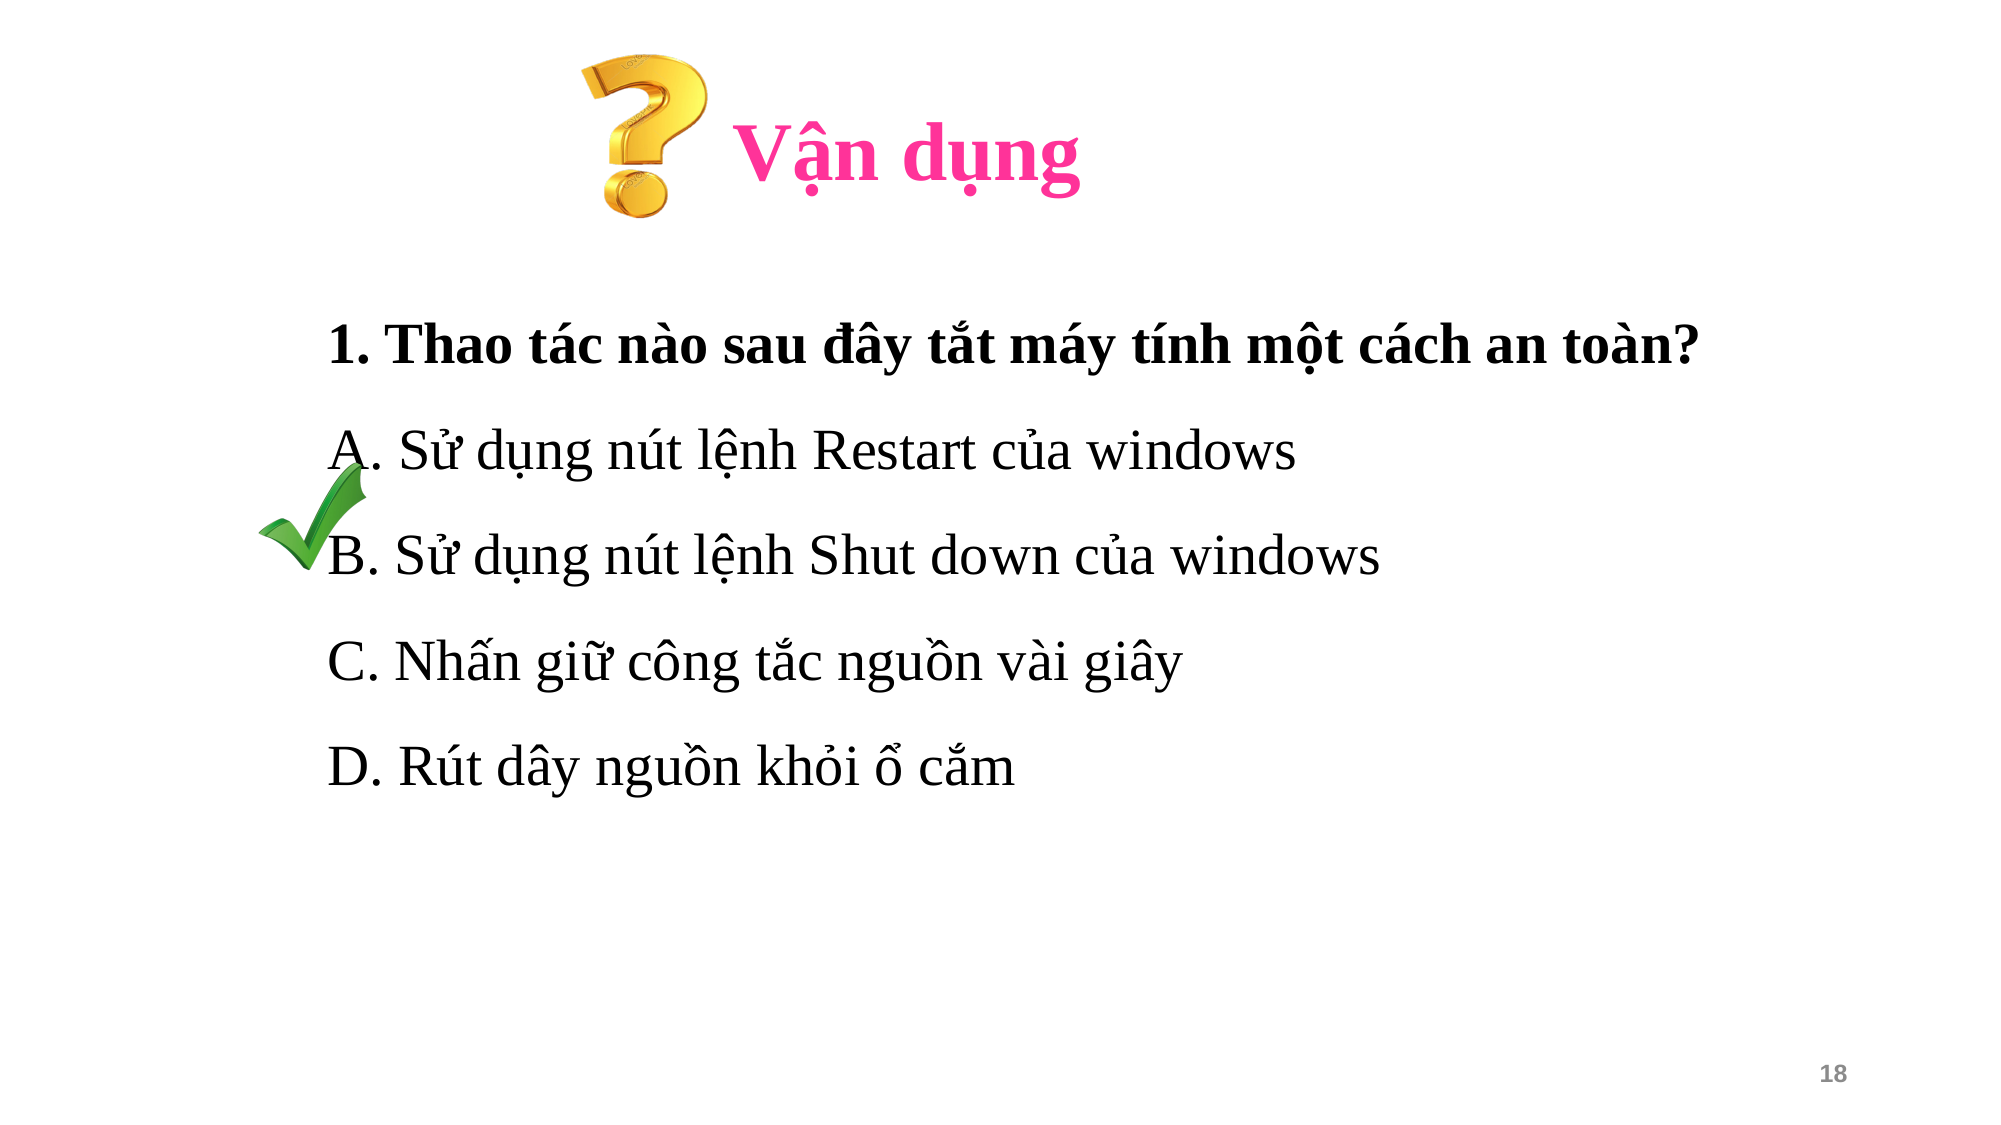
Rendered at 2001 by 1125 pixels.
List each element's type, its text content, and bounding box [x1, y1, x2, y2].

picture [574, 53, 713, 220]
slide_number 18 [1412, 1042, 1863, 1103]
picture [256, 460, 369, 573]
text_box Vận dụng [717, 74, 1097, 205]
text_box 1. Thao tác nào sau đây tắt máy tính một cách an toàn? A. Sử dụng nút lệnh Restart của windows B. Sử dụng nút lệnh Shut down của windows C. Nhấn giữ công tắc nguồn vài giây D. Rút dây nguồn khỏi ổ cắm [312, 287, 1863, 805]
